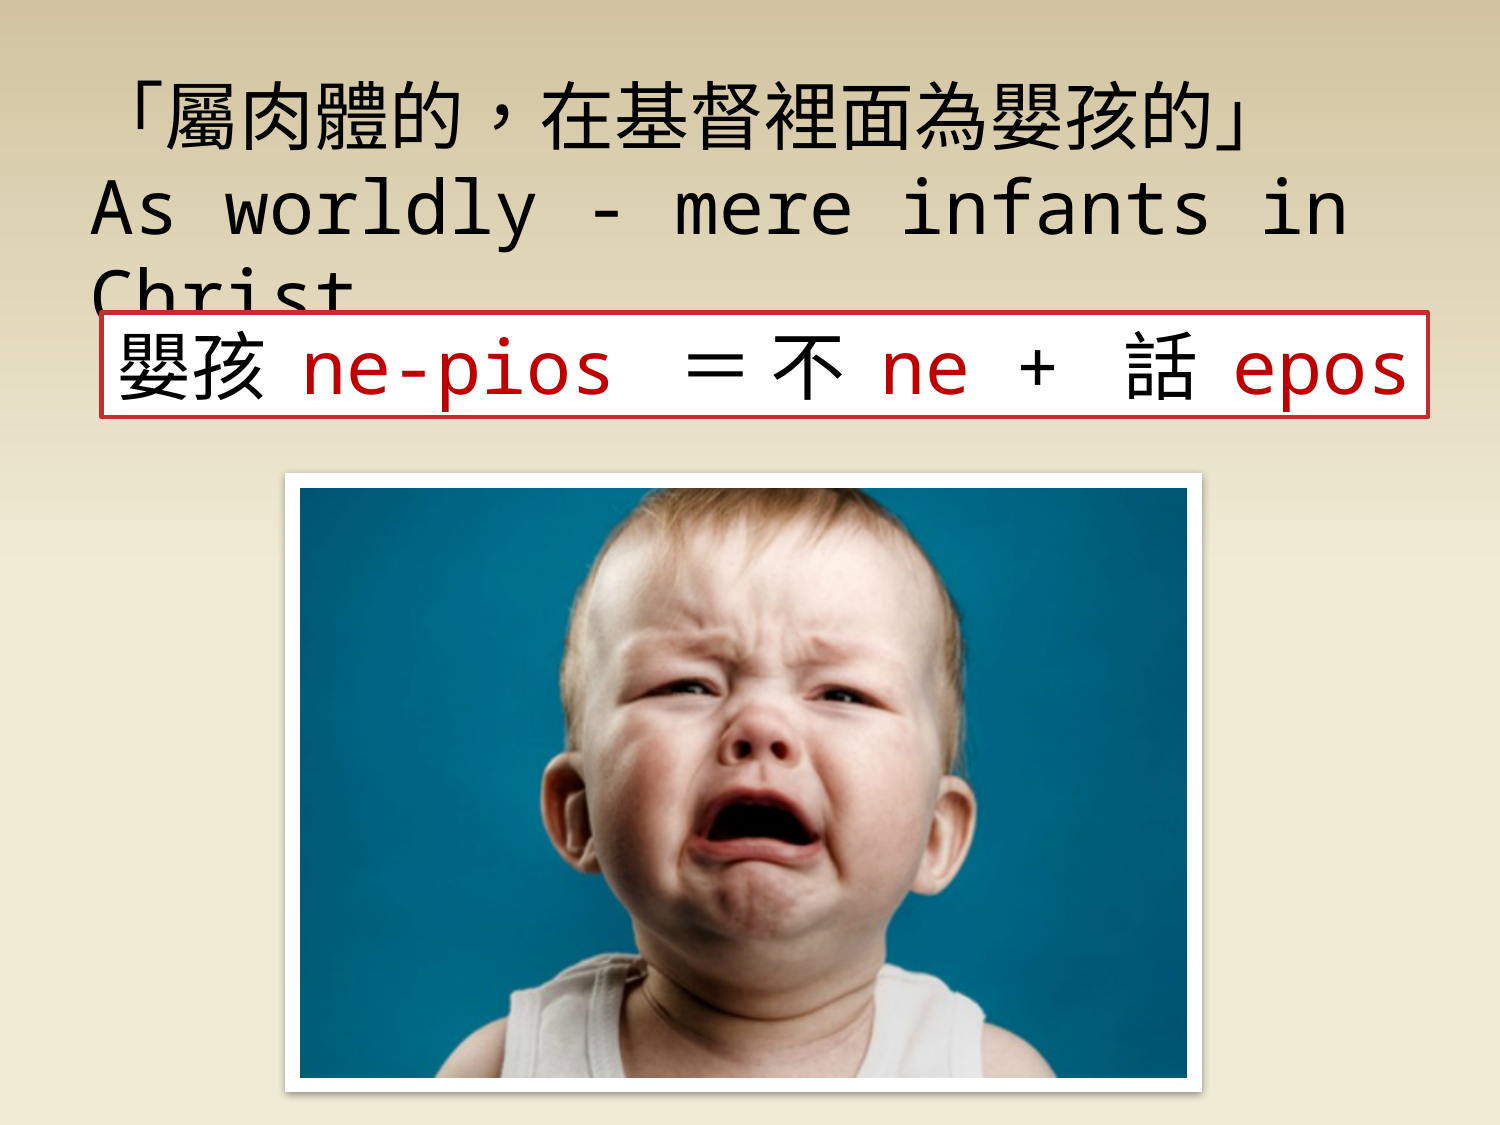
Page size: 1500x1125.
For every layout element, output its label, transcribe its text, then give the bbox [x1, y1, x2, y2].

picture [434, 487, 1058, 1078]
text_box 「屬肉體的，在基督裡面為嬰孩的」 As worldly - mere infants in Christ [75, 62, 1450, 348]
text_box 嬰孩 ne-pios ＝ 不 ne + 話 epos [99, 310, 1430, 419]
